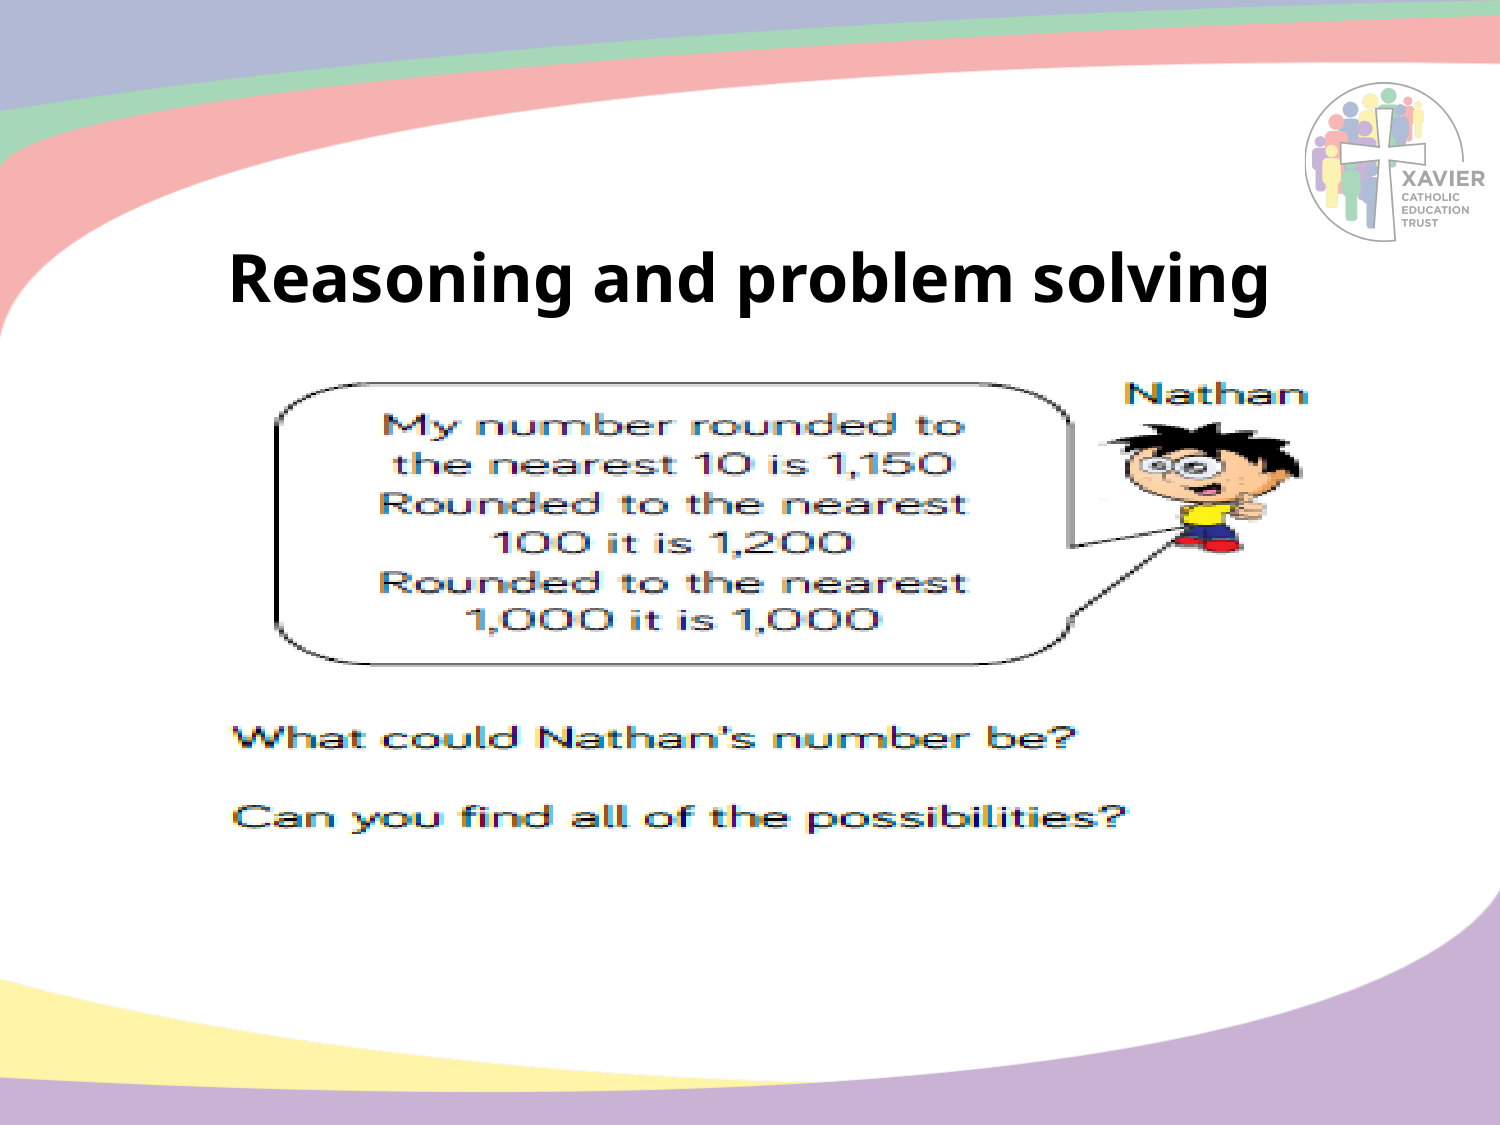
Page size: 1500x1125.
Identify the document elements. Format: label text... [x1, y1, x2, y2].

picture [220, 374, 1313, 900]
title Reasoning and problem solving [112, 184, 1388, 325]
